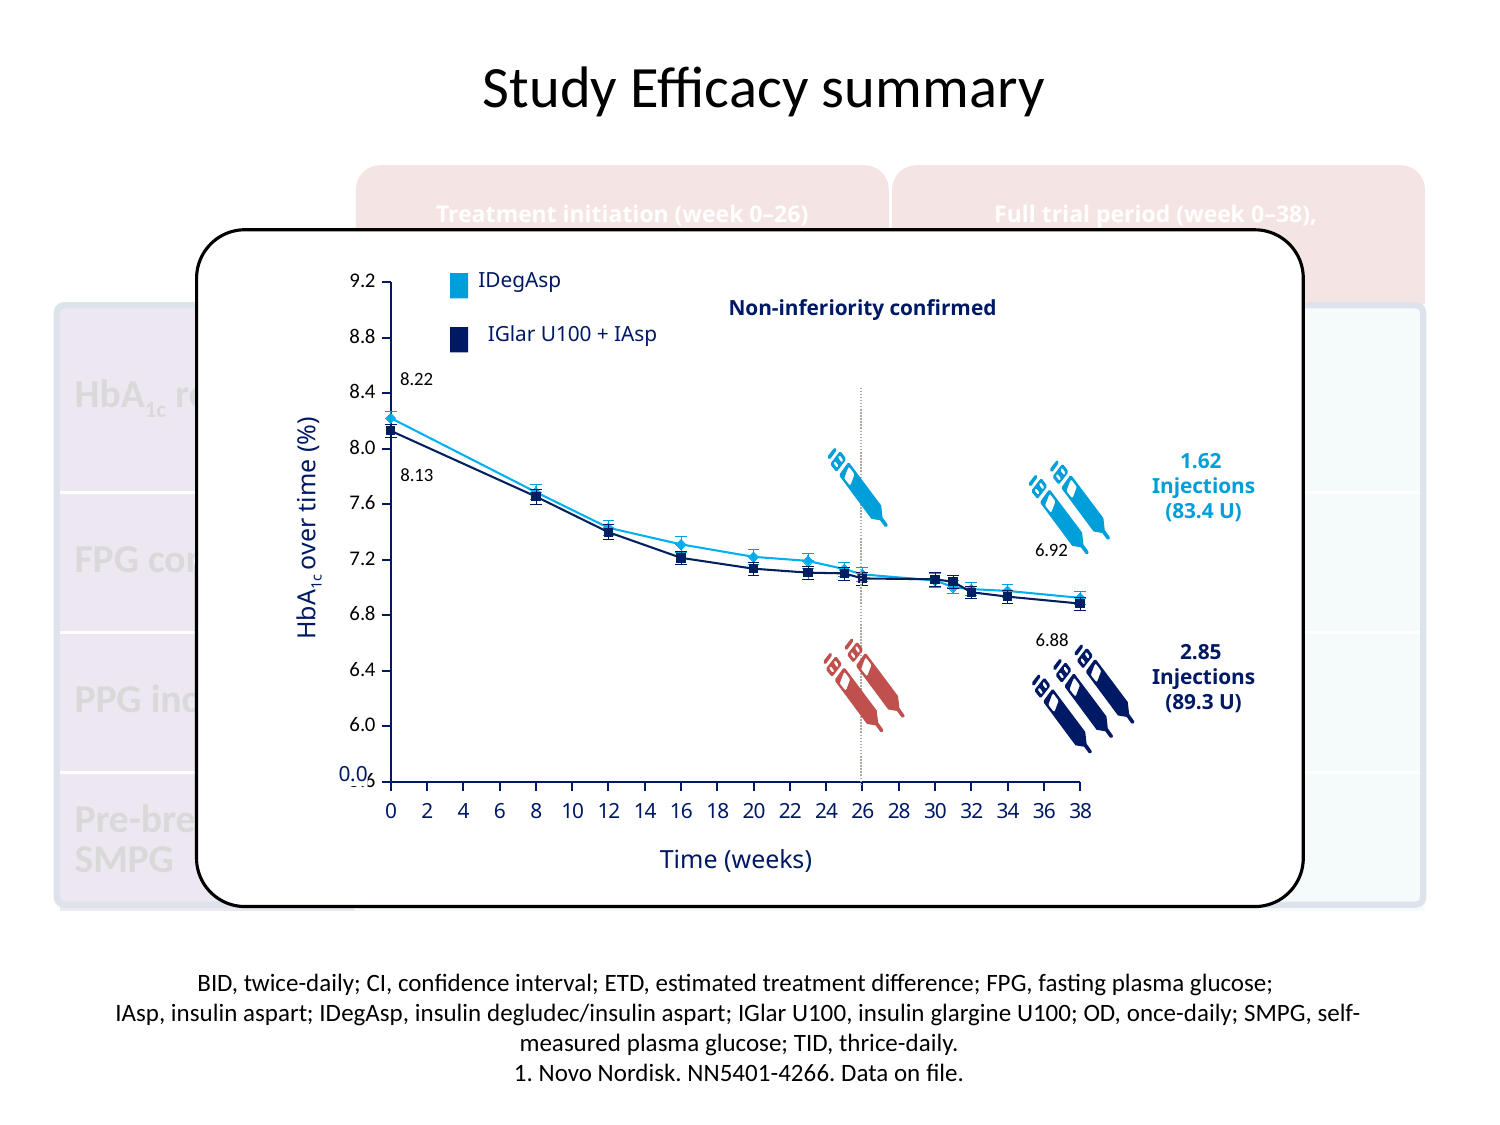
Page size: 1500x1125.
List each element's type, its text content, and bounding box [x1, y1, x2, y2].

text_box [8, 157, 1500, 940]
list BID, twice-daily; CI, confidence interval; ETD, estimated treatment difference; FPG, fasting plasma glucose; IAsp, insulin aspart; IDegAsp, insulin degludec/insulin aspart; IGlar U100, insulin glargine U100; OD, once-daily; SMPG, self-measured plasma glucose; TID, thrice-daily. 1. Novo Nordisk. NN5401-4266. Data on file. [56, 1020, 1422, 1094]
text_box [196, 229, 1304, 907]
title Study Efficacy summary [59, 41, 1456, 127]
